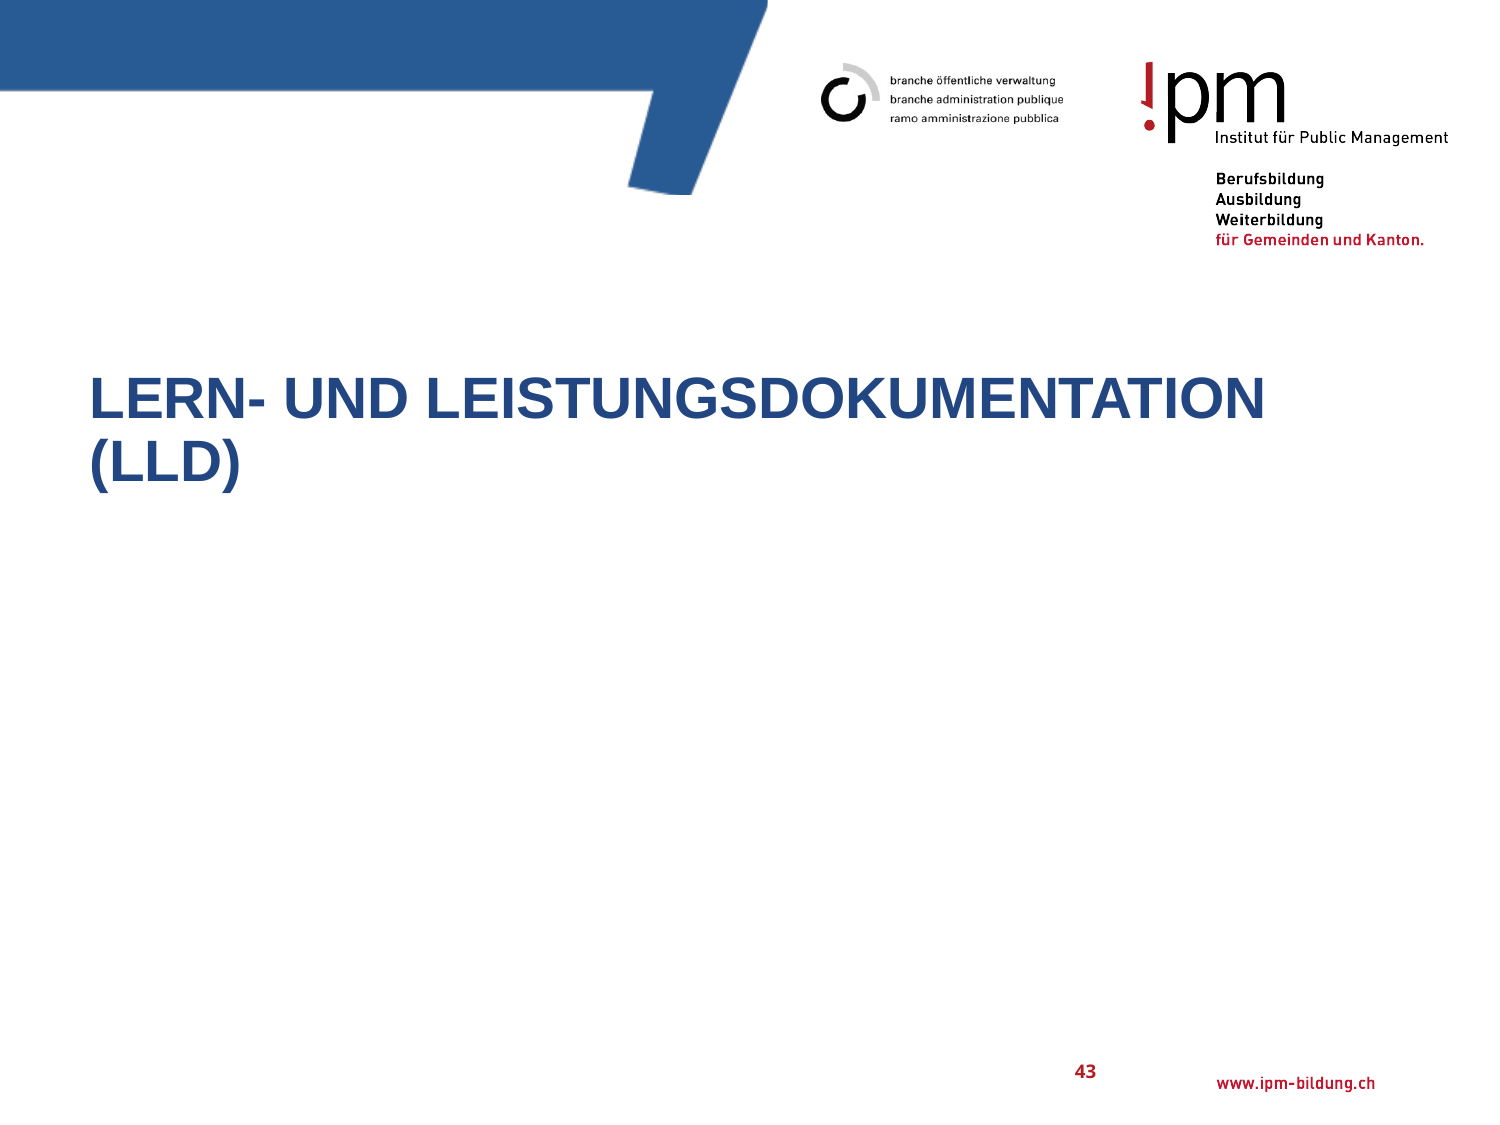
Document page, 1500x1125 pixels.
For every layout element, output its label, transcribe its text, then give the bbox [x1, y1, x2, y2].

picture [1136, 57, 1453, 250]
slide_number 43 [1074, 1042, 1425, 1103]
picture [821, 63, 1063, 124]
title Lern- und Leistungsdokumentation (LLD) [75, 360, 1425, 468]
